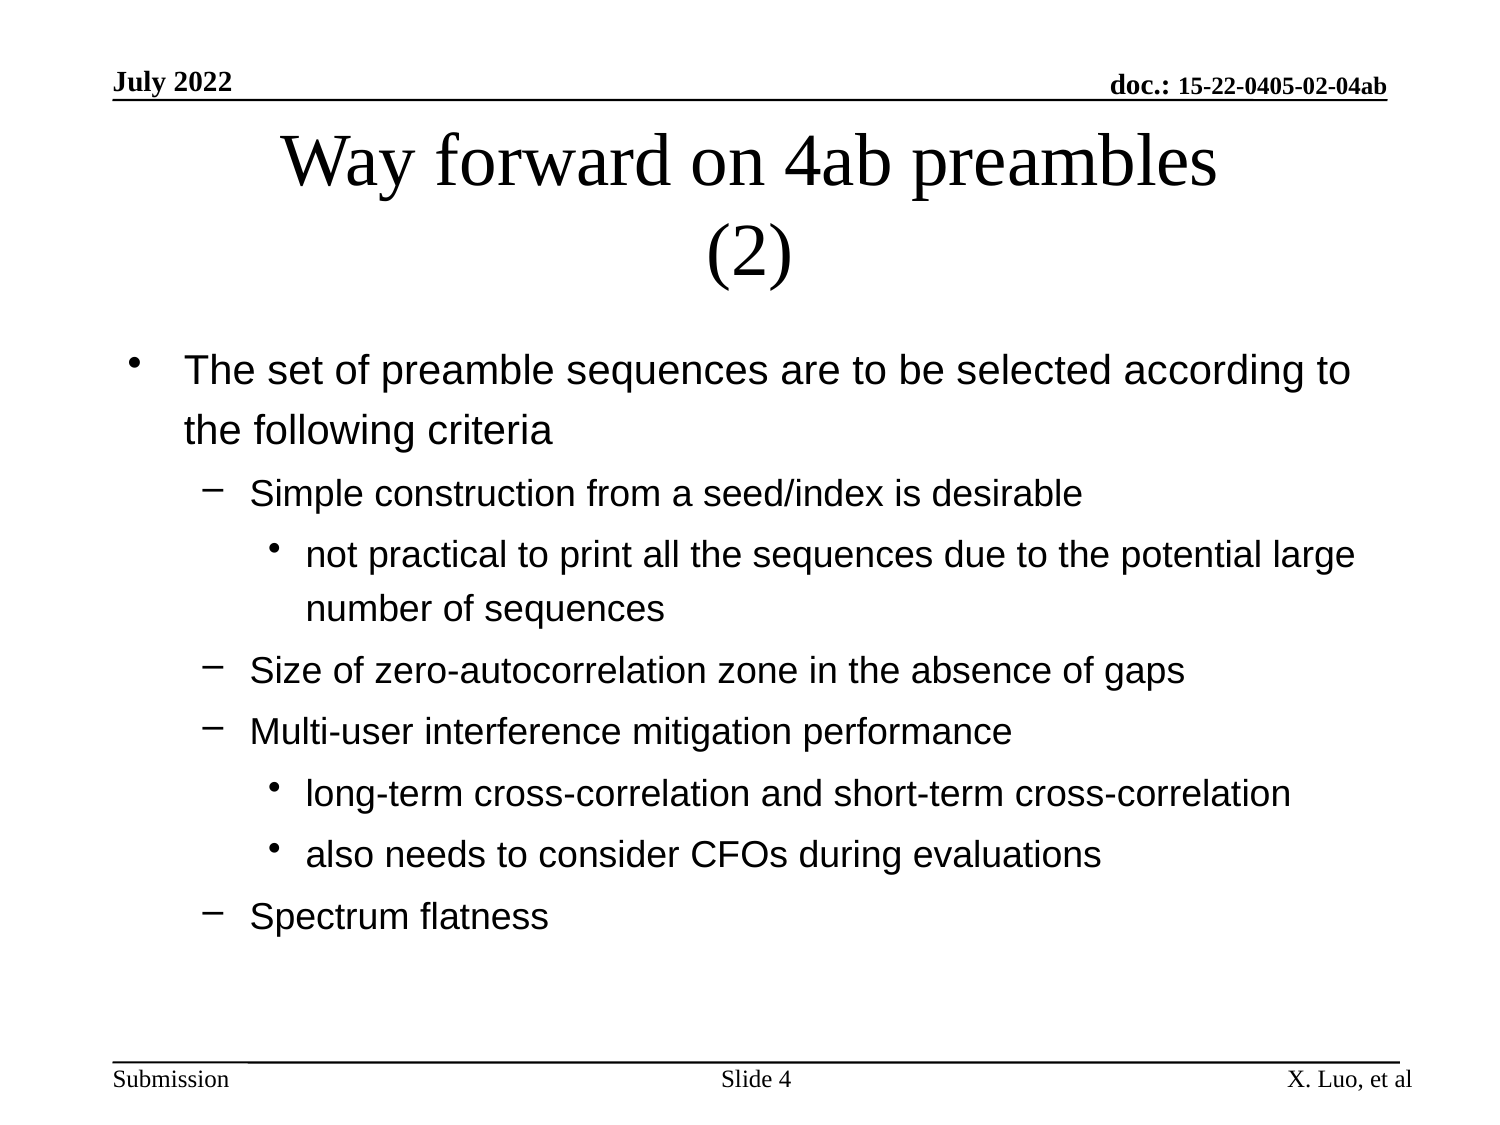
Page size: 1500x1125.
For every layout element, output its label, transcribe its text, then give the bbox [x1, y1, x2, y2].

text_box doc.: 15-22-0405-02-04ab [600, 64, 1388, 100]
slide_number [112, 62, 375, 98]
footer X. Luo, et al [900, 1062, 1413, 1093]
list The set of preamble sequences are to be selected according to the following criteria Simple construction from a seed/index is desirable not practical to print all the sequences due to the potential large number of sequences Size of zero-autocorrelation zone in the absence of gaps Multi-user interference mitigation performance long-term cross-correlation and short-term cross-correlation also needs to consider CFOs during evaluations Spectrum flatness [112, 324, 1388, 1000]
slide_number Slide 4 [712, 1062, 800, 1093]
title Way forward on 4ab preambles (2) [112, 112, 1388, 288]
